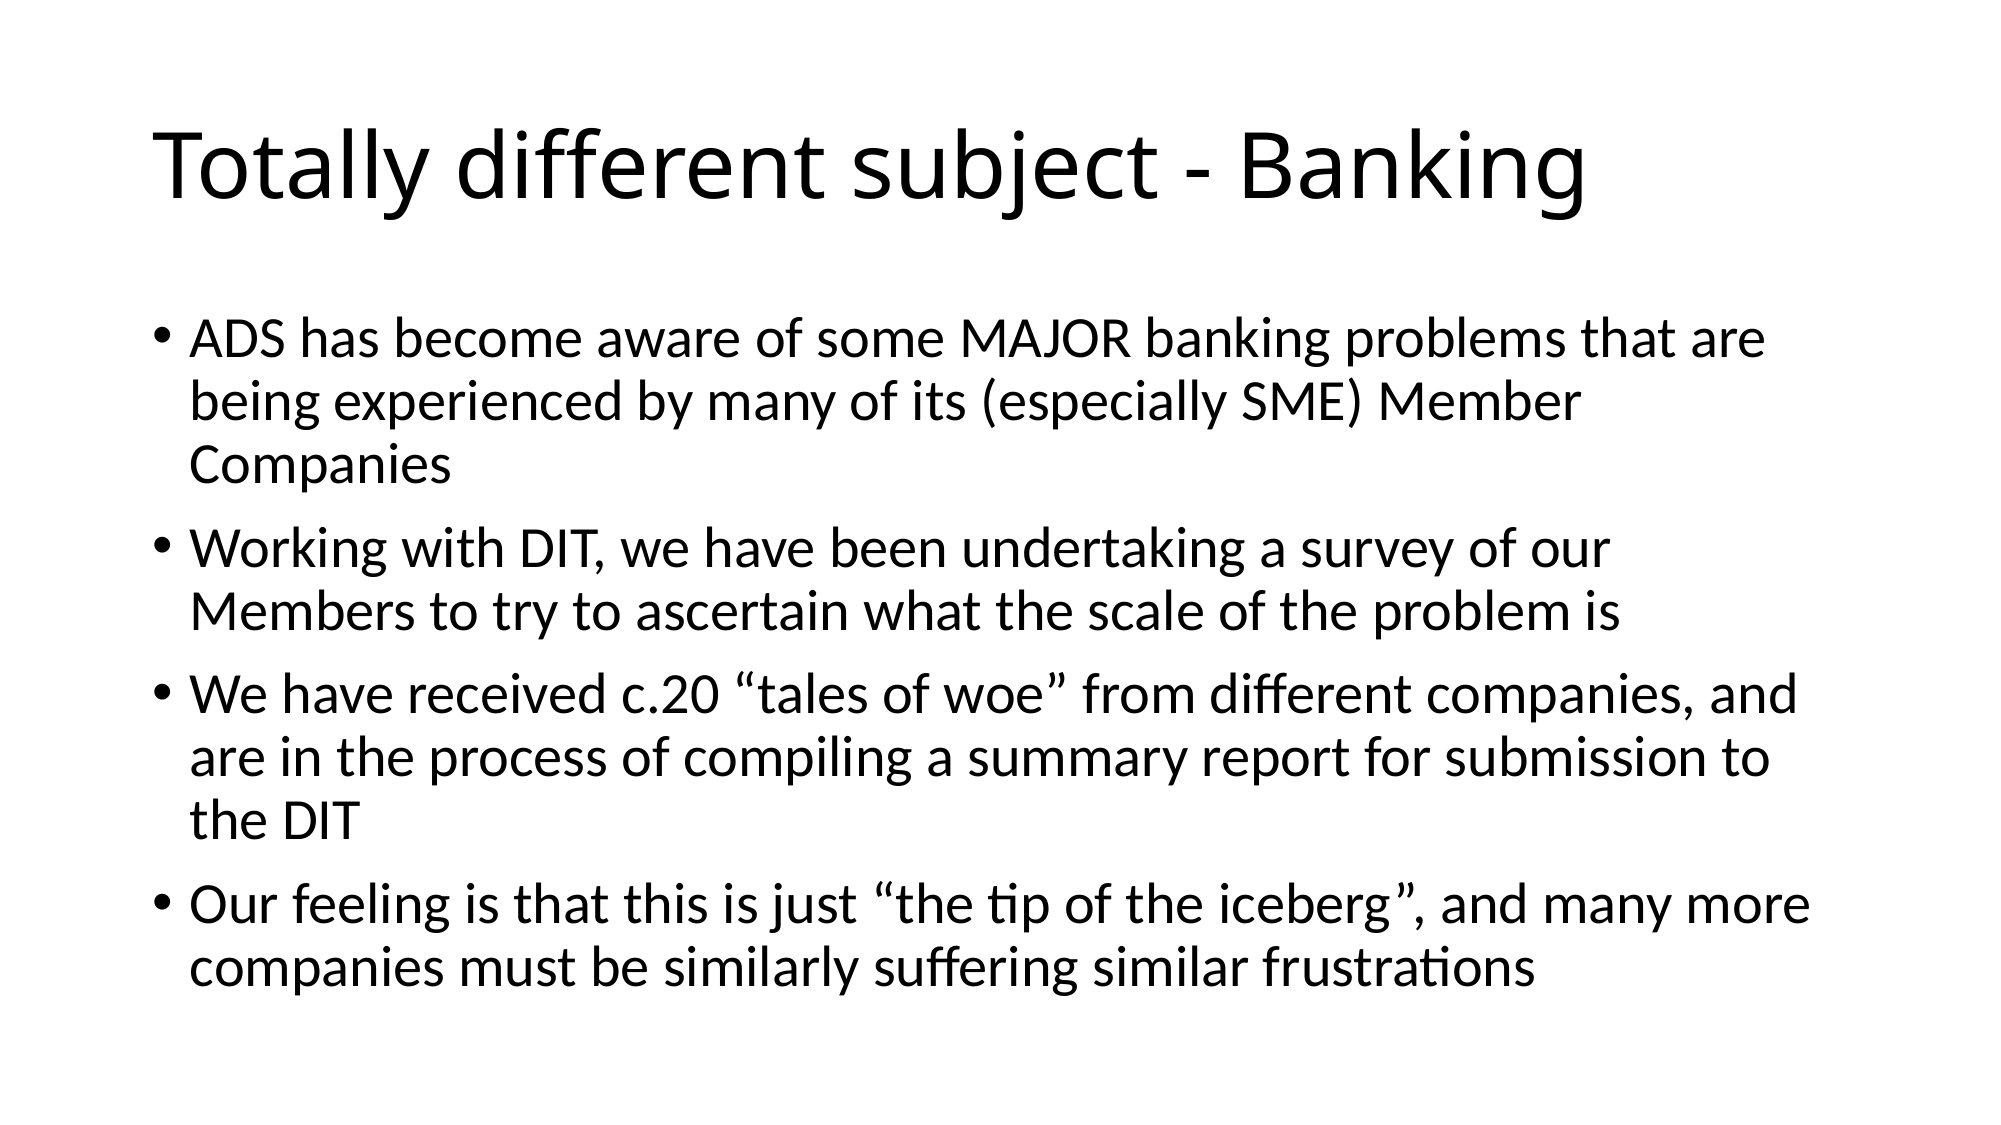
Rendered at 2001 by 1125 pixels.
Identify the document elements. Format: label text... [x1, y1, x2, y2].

list ADS has become aware of some MAJOR banking problems that are being experienced by many of its (especially SME) Member Companies Working with DIT, we have been undertaking a survey of our Members to try to ascertain what the scale of the problem is We have received c.20 “tales of woe” from different companies, and are in the process of compiling a summary report for submission to the DIT Our feeling is that this is just “the tip of the iceberg”, and many more companies must be similarly suffering similar frustrations [137, 299, 1863, 1014]
title Totally different subject - Banking [137, 59, 1863, 278]
